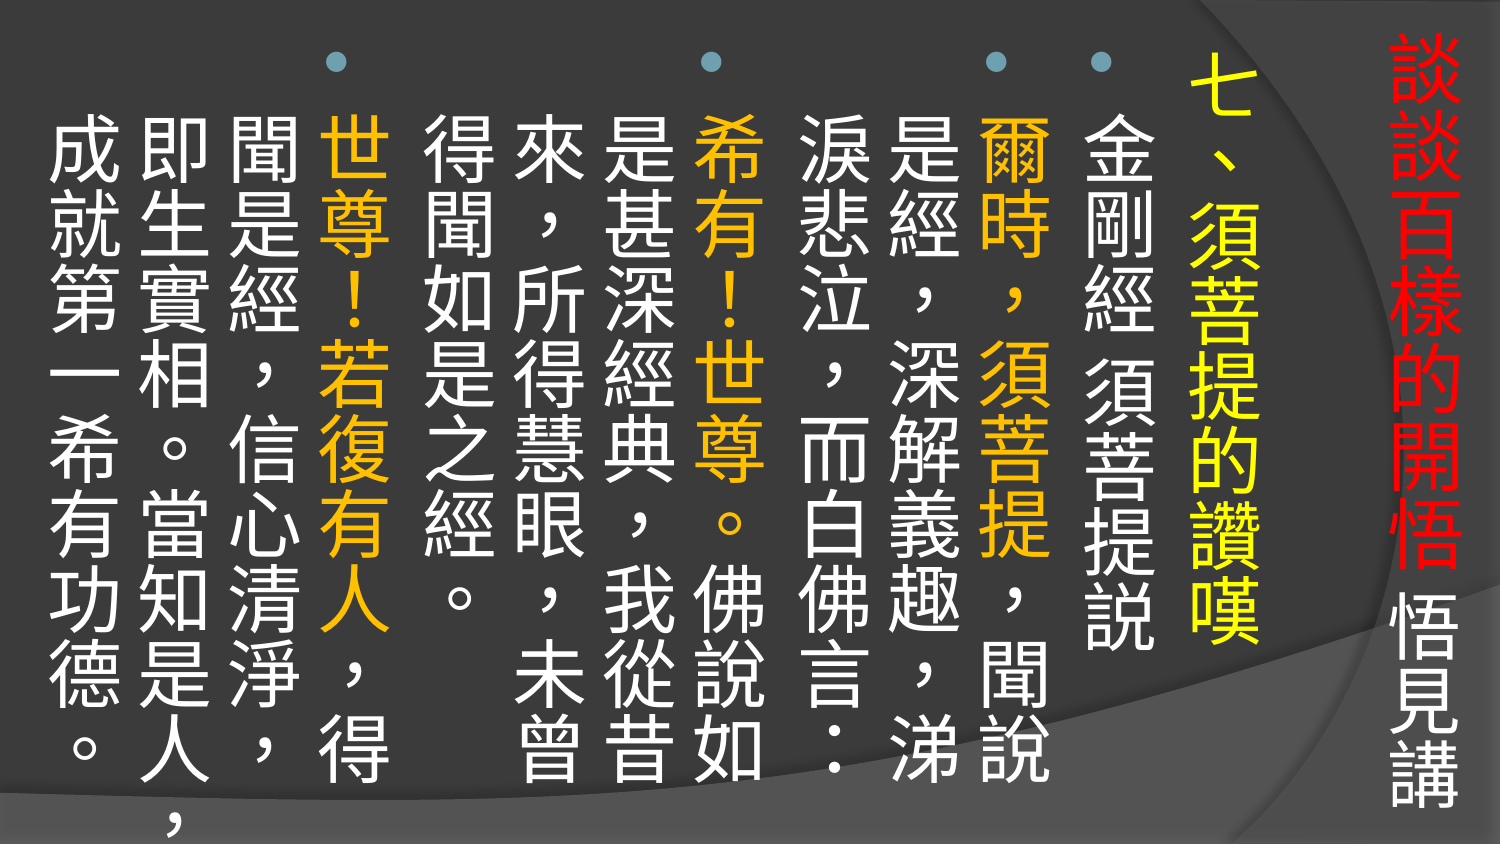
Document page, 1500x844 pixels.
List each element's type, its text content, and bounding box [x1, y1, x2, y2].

list 七、須菩提的讚嘆 金剛經 須菩提説 爾時，須菩提，聞說是經，深解義趣，涕淚悲泣，而白佛言： 希有！世尊。佛說如是甚深經典，我從昔來，所得慧眼，未曾得聞如是之經。 世尊！若復有人，得聞是經，信心清淨，即生實相。當知是人，成就第一希有功德。 [29, 27, 1365, 820]
title 談談百樣的開悟 悟見講 [1364, 21, 1483, 820]
